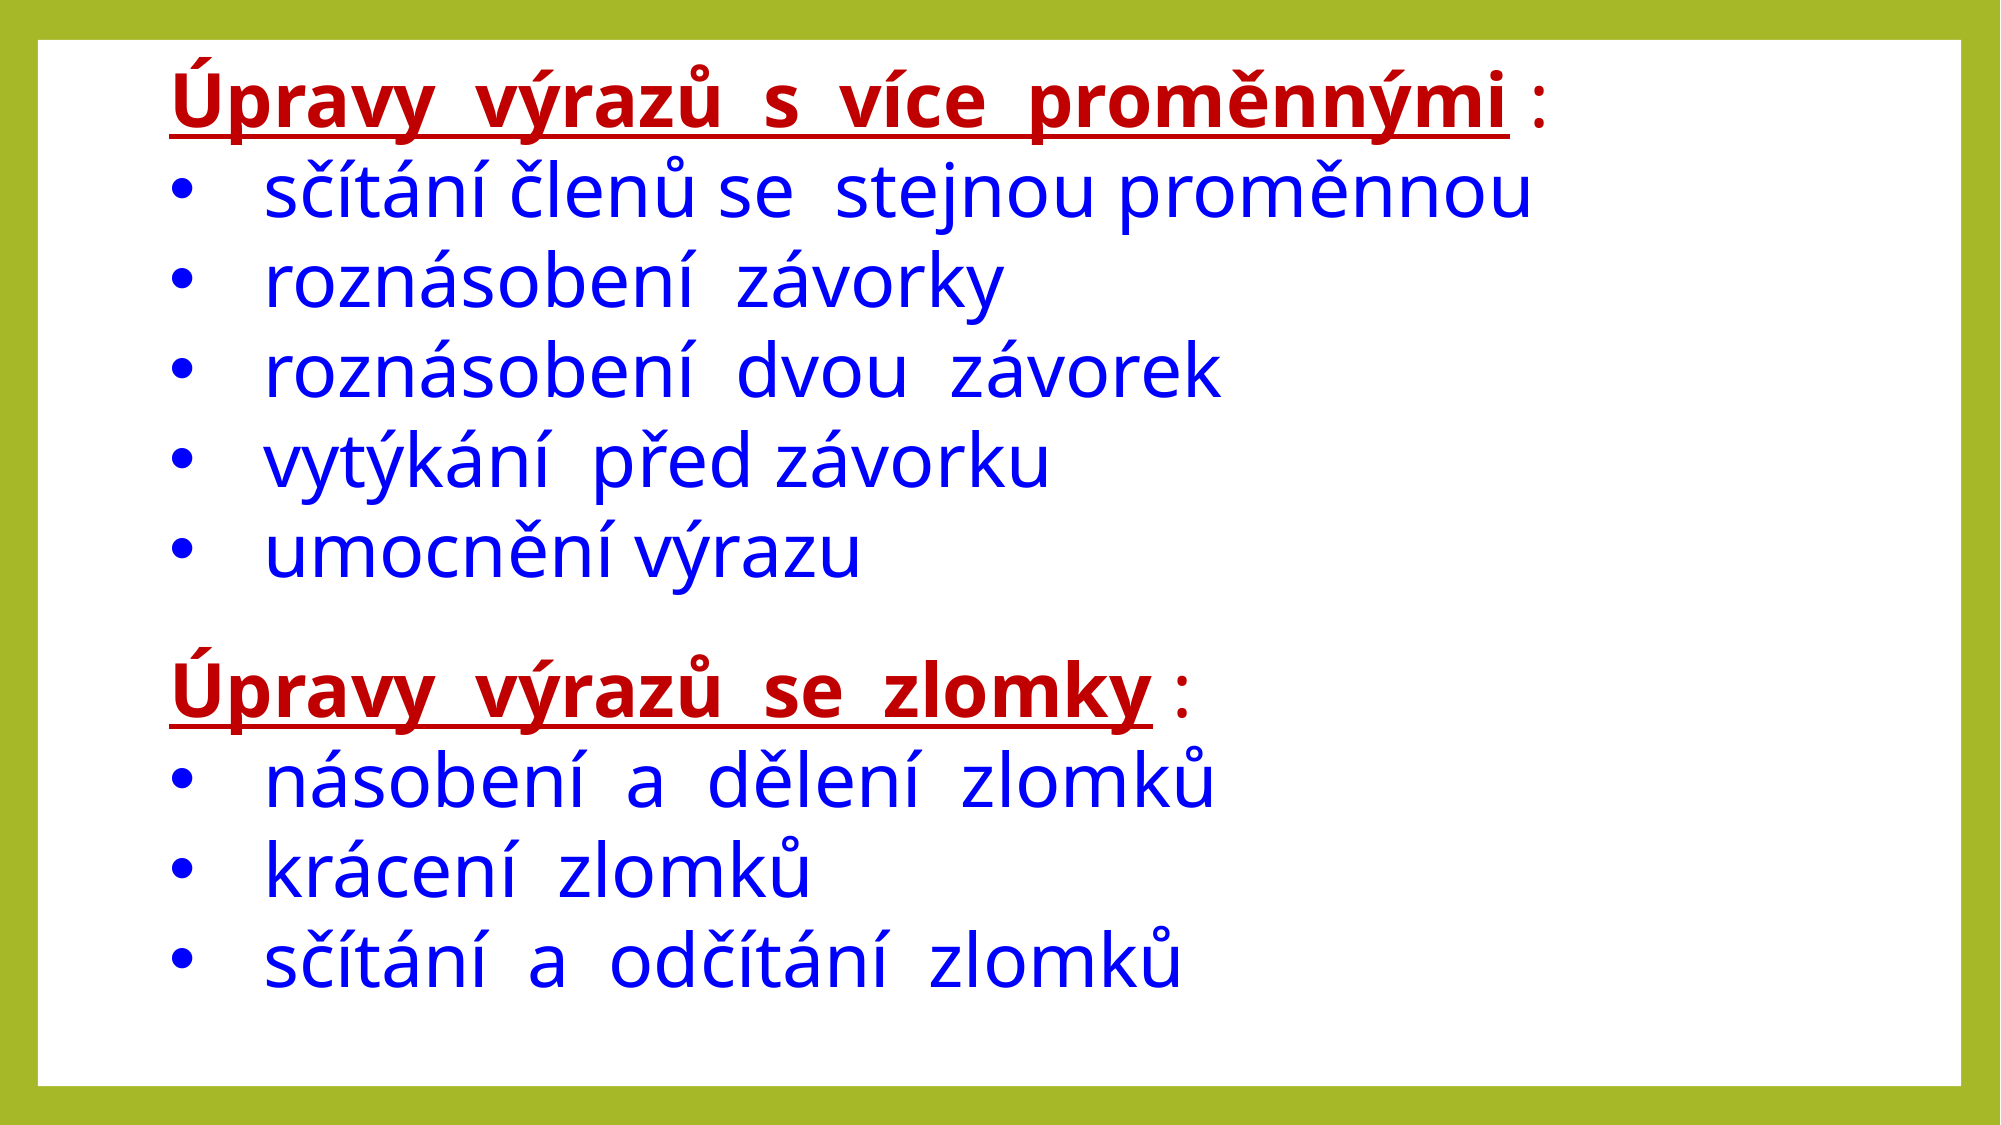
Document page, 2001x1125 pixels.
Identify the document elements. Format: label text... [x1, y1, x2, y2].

text_box Úpravy výrazů s více proměnnými : sčítání členů se stejnou proměnnou roznásobení závorky roznásobení dvou závorek vytýkání před závorku umocnění výrazu Úpravy výrazů se zlomky : násobení a dělení zlomků krácení zlomků sčítání a odčítání zlomků [154, 45, 1753, 1011]
